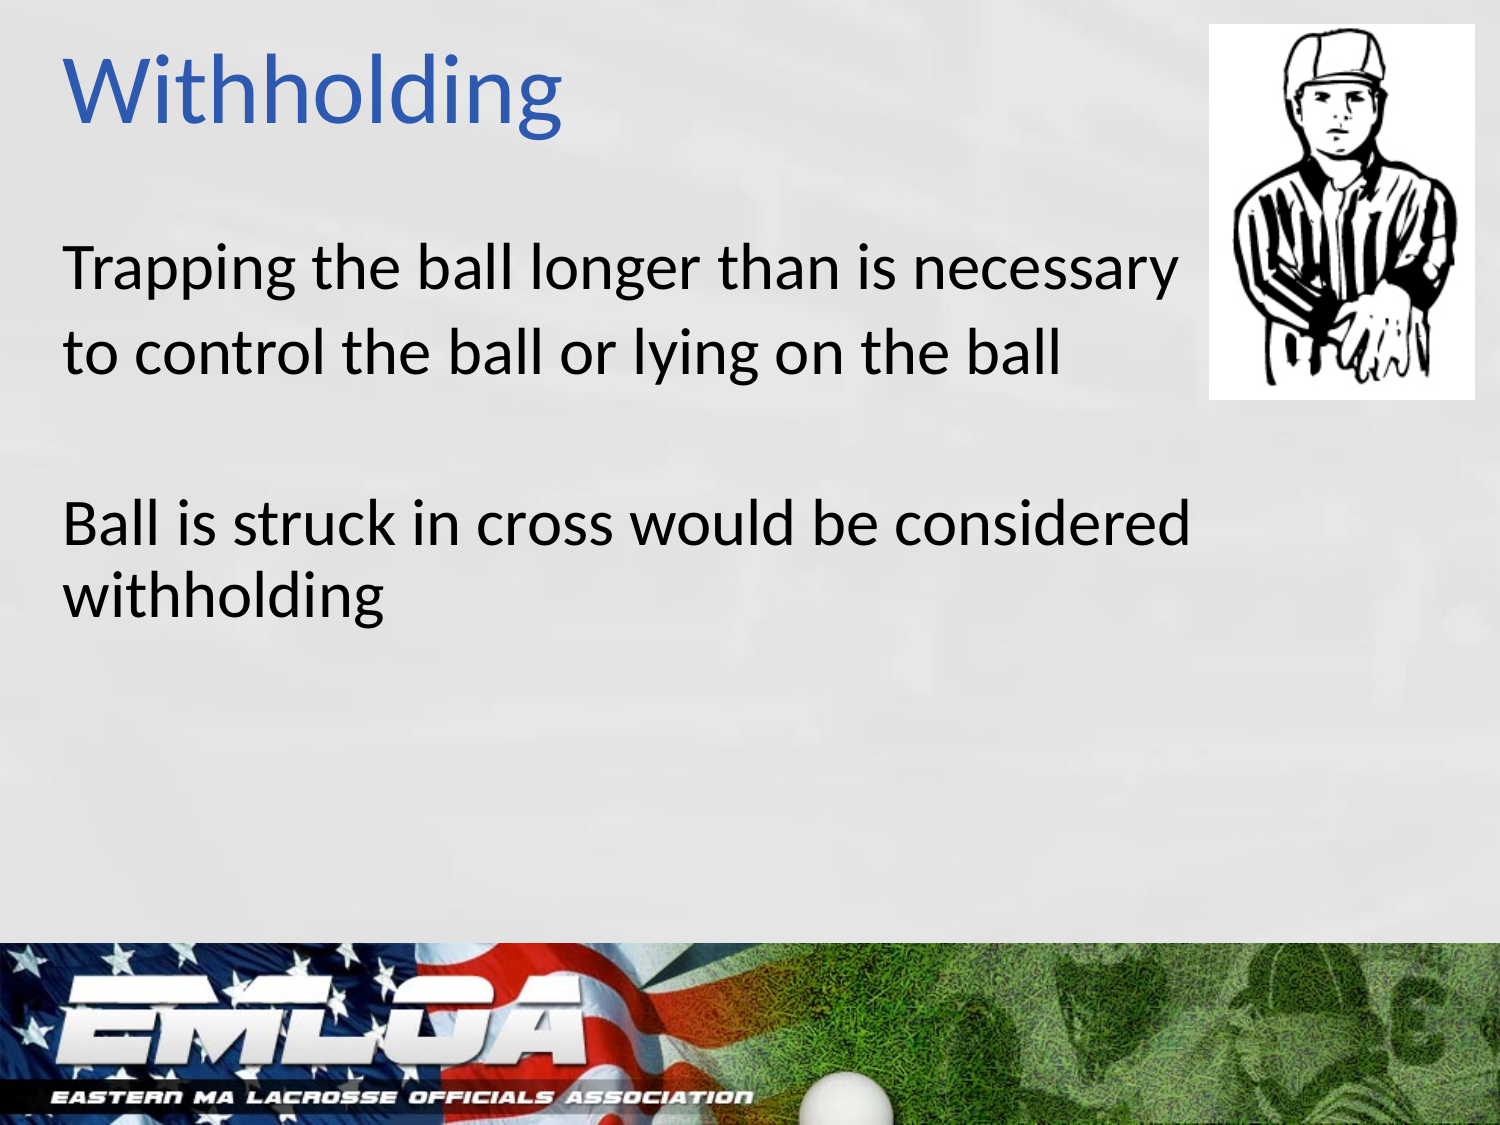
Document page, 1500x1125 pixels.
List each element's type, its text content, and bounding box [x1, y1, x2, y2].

picture [0, 0, 1500, 1125]
list Trapping the ball longer than is necessary to control the ball or lying on the ball Ball is struck in cross would be considered withholding [62, 231, 1438, 595]
title Withholding [62, 37, 1203, 147]
